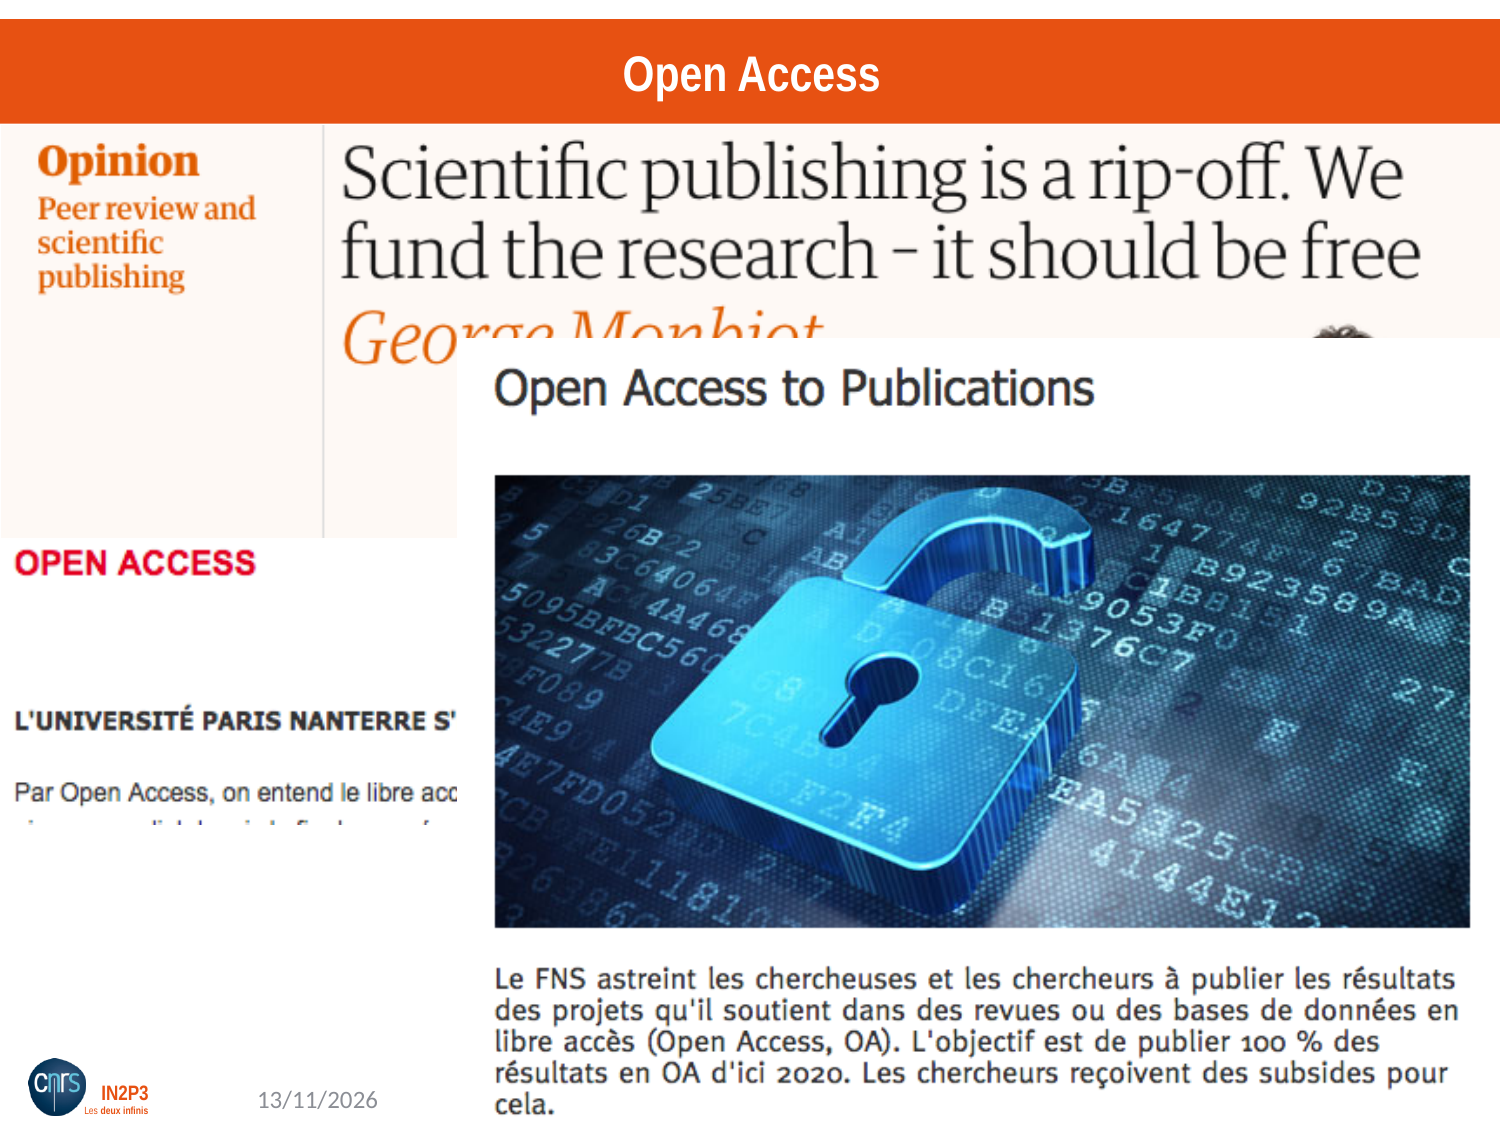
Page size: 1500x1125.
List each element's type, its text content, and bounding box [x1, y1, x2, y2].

picture [0, 125, 1500, 1125]
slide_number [242, 1068, 431, 1125]
picture [28, 1058, 86, 1116]
title Open Access [0, 19, 1500, 124]
